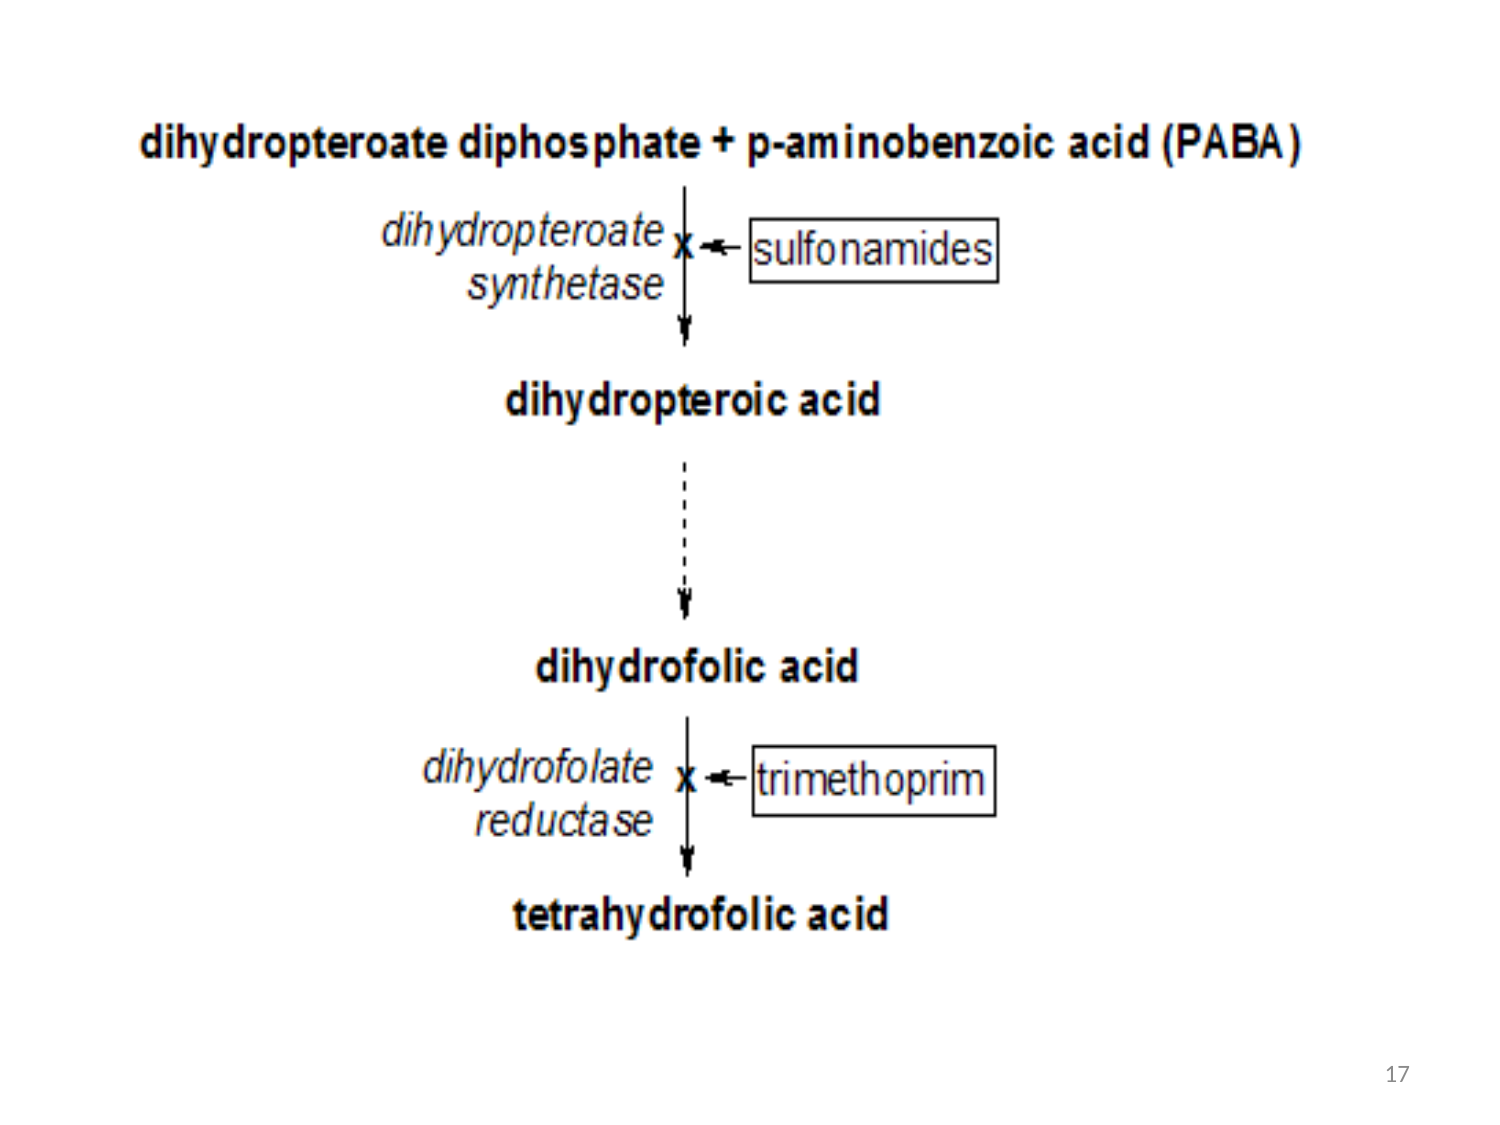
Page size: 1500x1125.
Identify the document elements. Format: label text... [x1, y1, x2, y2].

picture [137, 112, 1308, 951]
slide_number 17 [1074, 1042, 1425, 1103]
